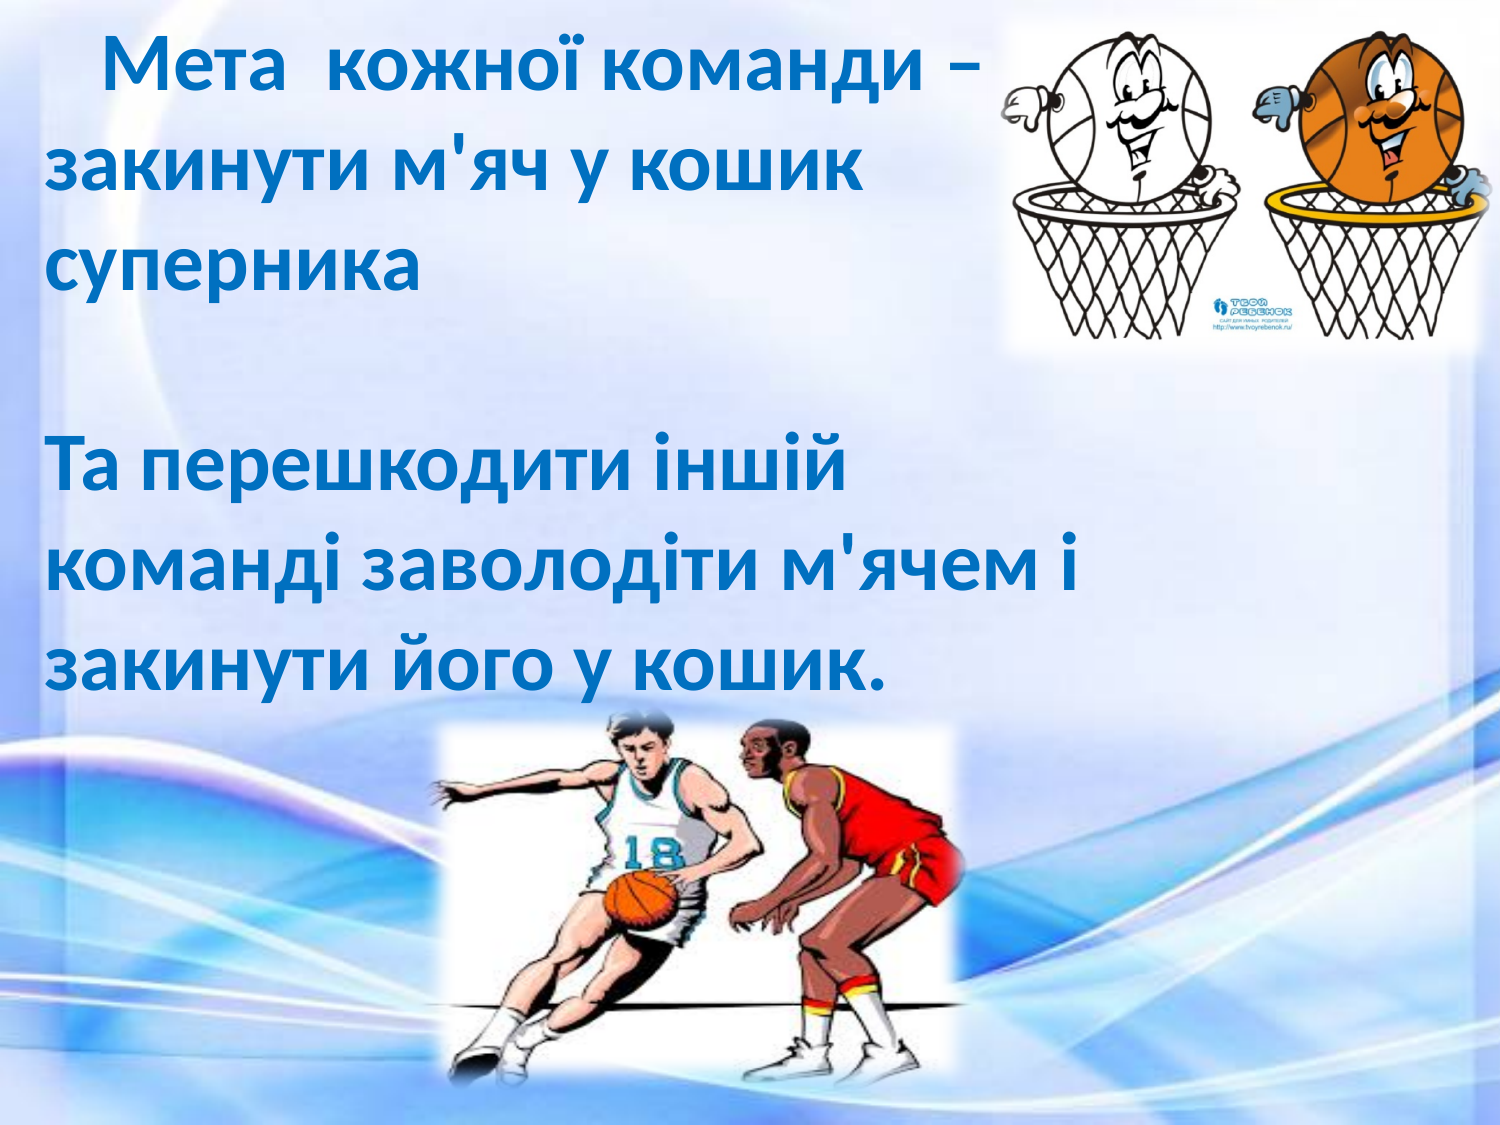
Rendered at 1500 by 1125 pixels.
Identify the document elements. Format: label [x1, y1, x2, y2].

picture [418, 703, 975, 1092]
list [0, 0, 1500, 1125]
picture [985, 0, 1500, 372]
